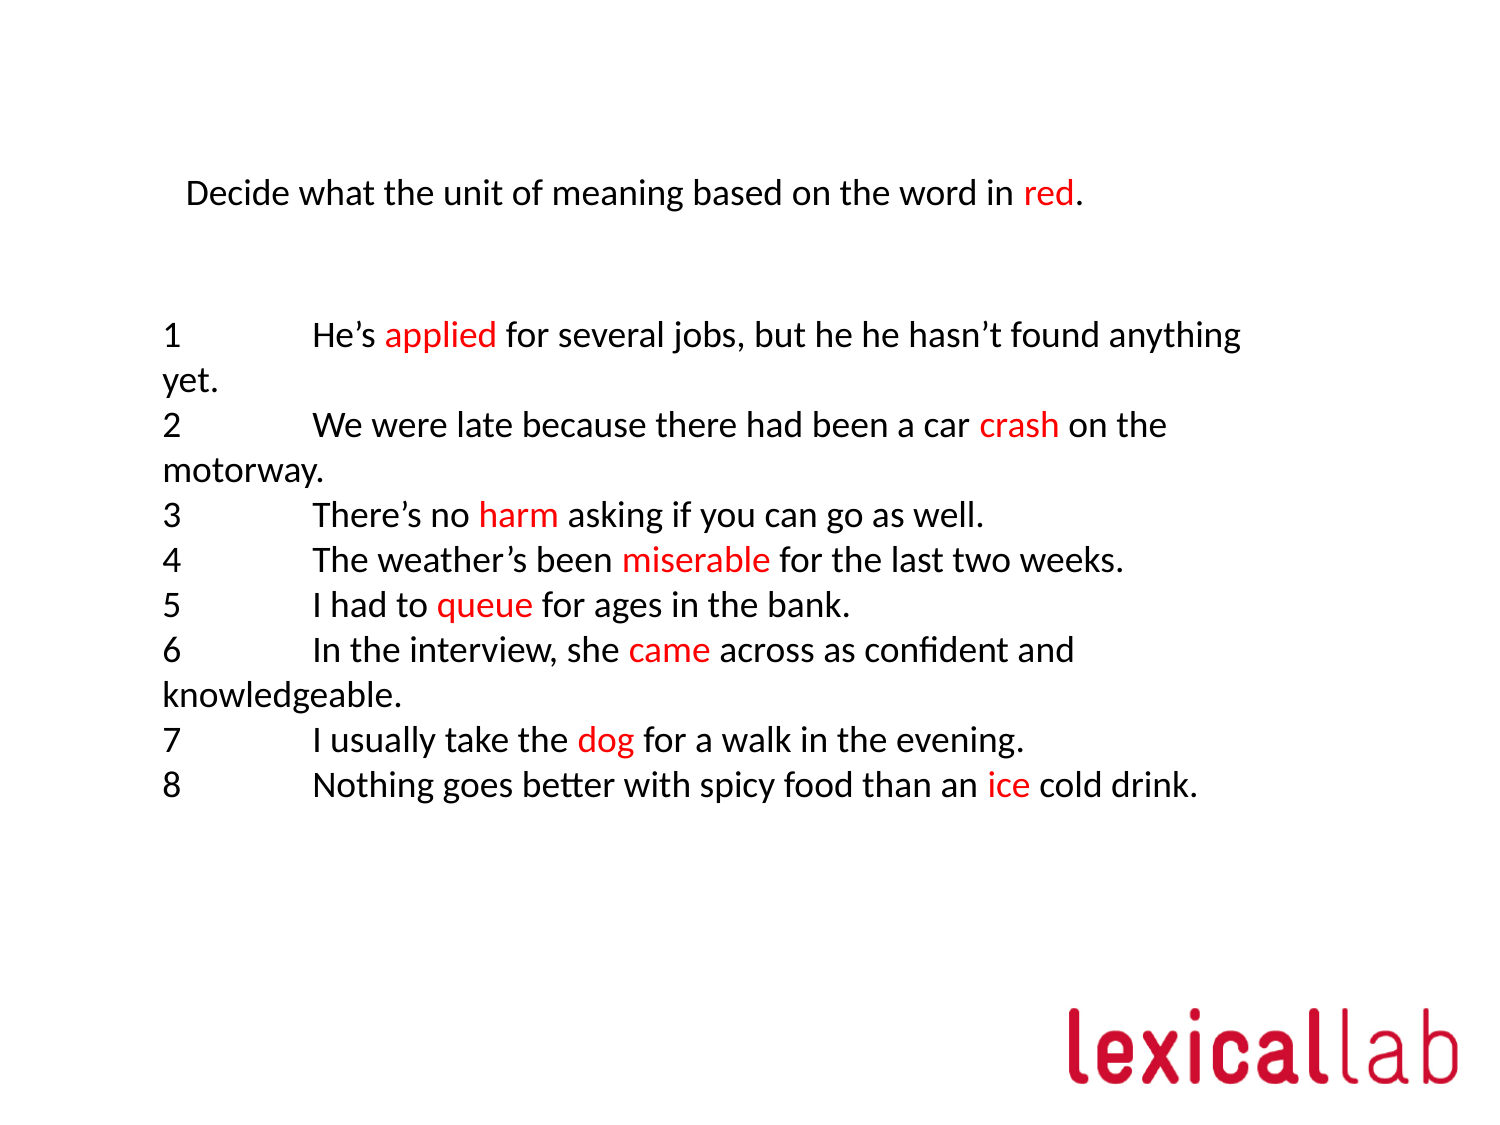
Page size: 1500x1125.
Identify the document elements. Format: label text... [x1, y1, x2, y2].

text_box 1 He’s applied for several jobs, but he he hasn’t found anything yet. 2 We were late because there had been a car crash on the motorway. 3 There’s no harm asking if you can go as well. 4 The weather’s been miserable for the last two weeks. 5 I had to queue for ages in the bank. 6 In the interview, she came across as confident and knowledgeable. 7 I usually take the dog for a walk in the evening. 8 Nothing goes better with spicy food than an ice cold drink. [147, 302, 1294, 813]
text_box Decide what the unit of meaning based on the word in red. [171, 160, 1247, 221]
picture [1062, 1003, 1463, 1088]
